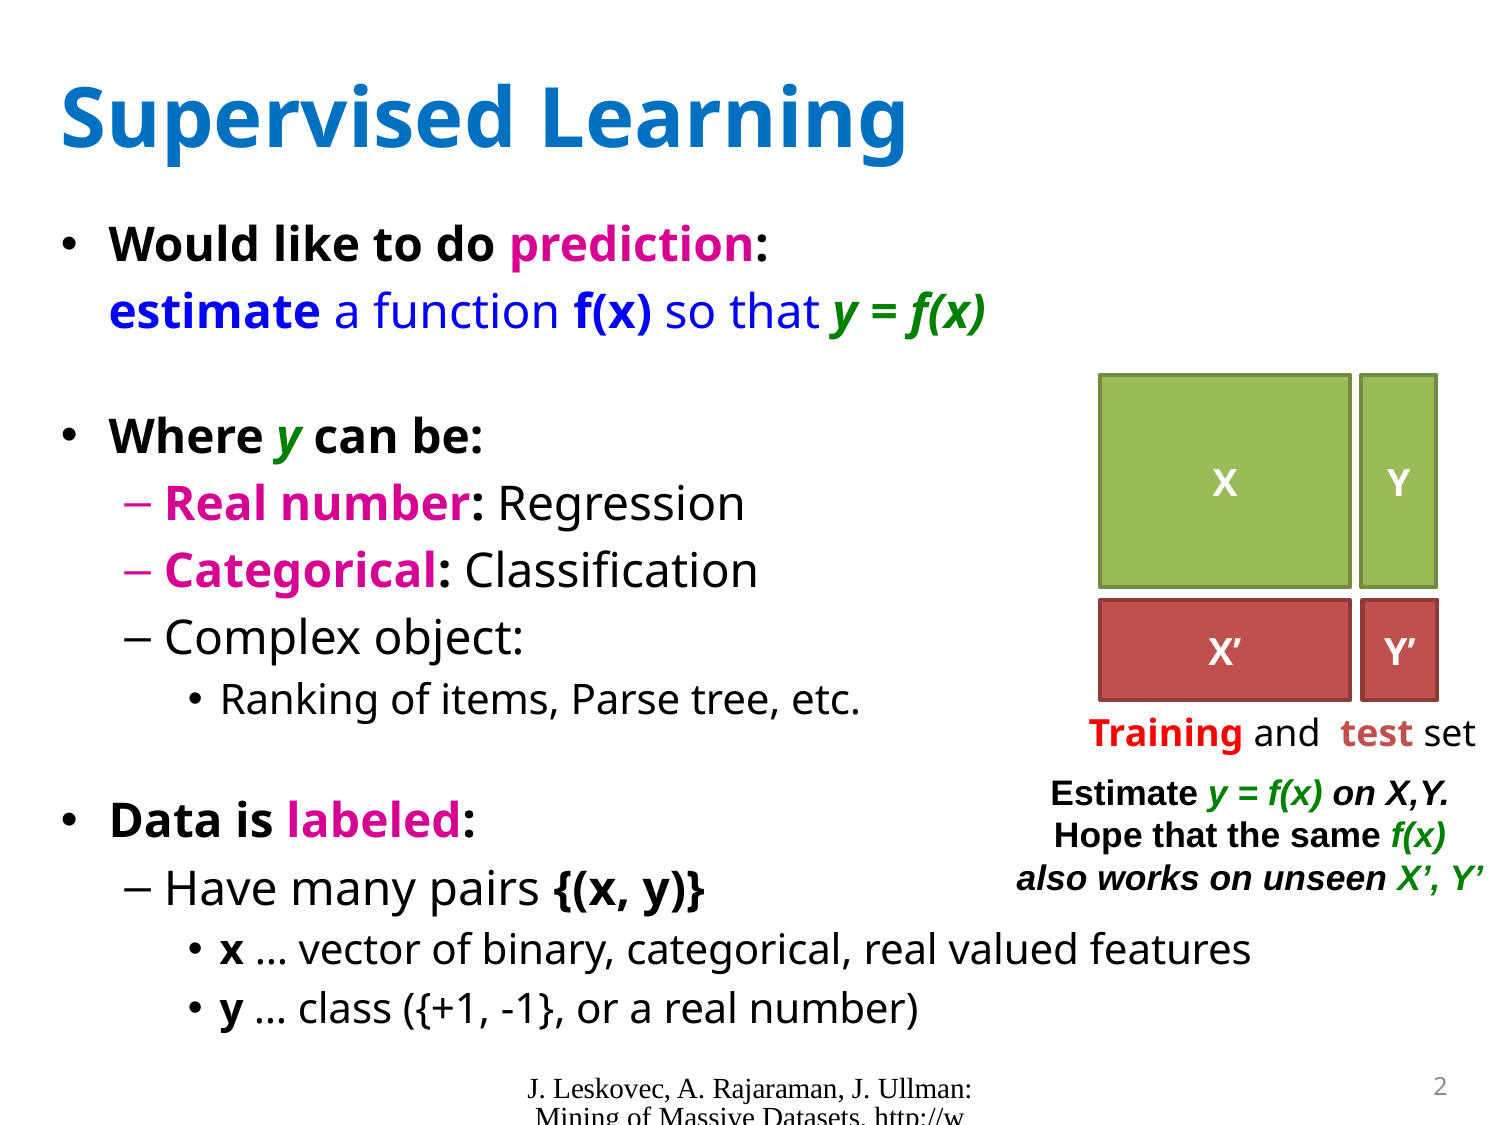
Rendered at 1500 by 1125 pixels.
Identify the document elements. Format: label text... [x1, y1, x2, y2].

text_box Y [1359, 373, 1438, 589]
text_box Training and test set [1073, 701, 1491, 762]
text_box Estimate y = f(x) on X,Y. Hope that the same f(x) also works on unseen X’, Y’ [999, 762, 1500, 905]
text_box Y’ [1360, 598, 1439, 701]
text_box X’ [1098, 598, 1352, 701]
title Supervised Learning [45, 47, 1465, 180]
footer J. Leskovec, A. Rajaraman, J. Ullman: Mining of Massive Datasets, http://www.mmds.org [512, 1057, 988, 1118]
text_box X [1098, 373, 1352, 589]
slide_number 2 [1112, 1057, 1463, 1118]
list Would like to do prediction: estimate a function f(x) so that y = f(x) Where y can be: Real number: Regression Categorical: Classification Complex object: Ranking of items, Parse tree, etc. Data is labeled: Have many pairs {(x, y)} x … vector of binary, categorical, real valued features y … class ({+1, -1}, or a real number) [45, 206, 1465, 1043]
